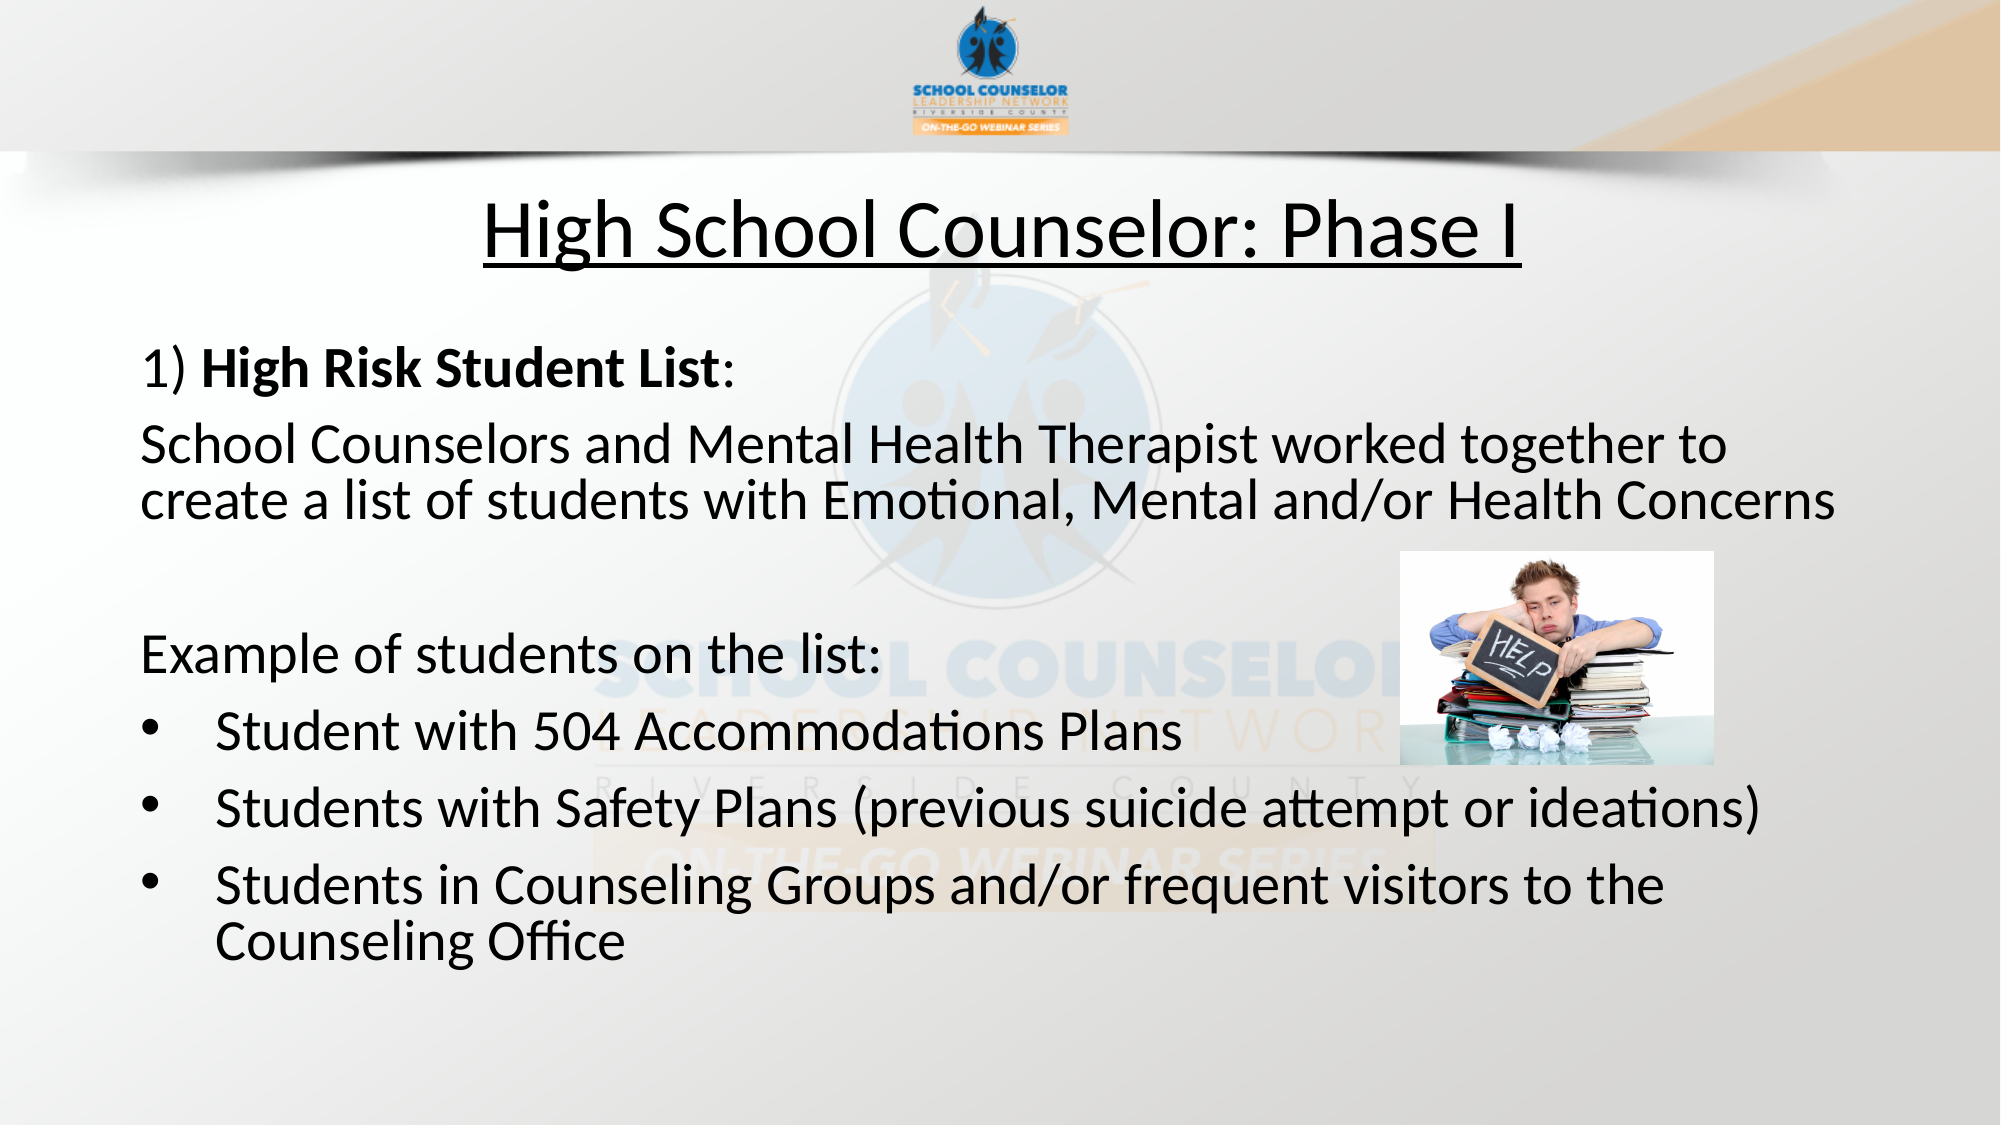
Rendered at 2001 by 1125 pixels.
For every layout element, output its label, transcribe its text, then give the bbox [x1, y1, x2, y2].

text_box High School Counselor: Phase I [244, 166, 1761, 283]
text_box 1) High Risk Student List: School Counselors and Mental Health Therapist worked together to create a list of students with Emotional, Mental and/or Health Concerns Example of students on the list: Student with 504 Accommodations Plans Students with Safety Plans (previous suicide attempt or ideations) Students in Counseling Groups and/or frequent visitors to the Counseling Office [125, 223, 1853, 1089]
picture [0, 0, 2001, 1125]
